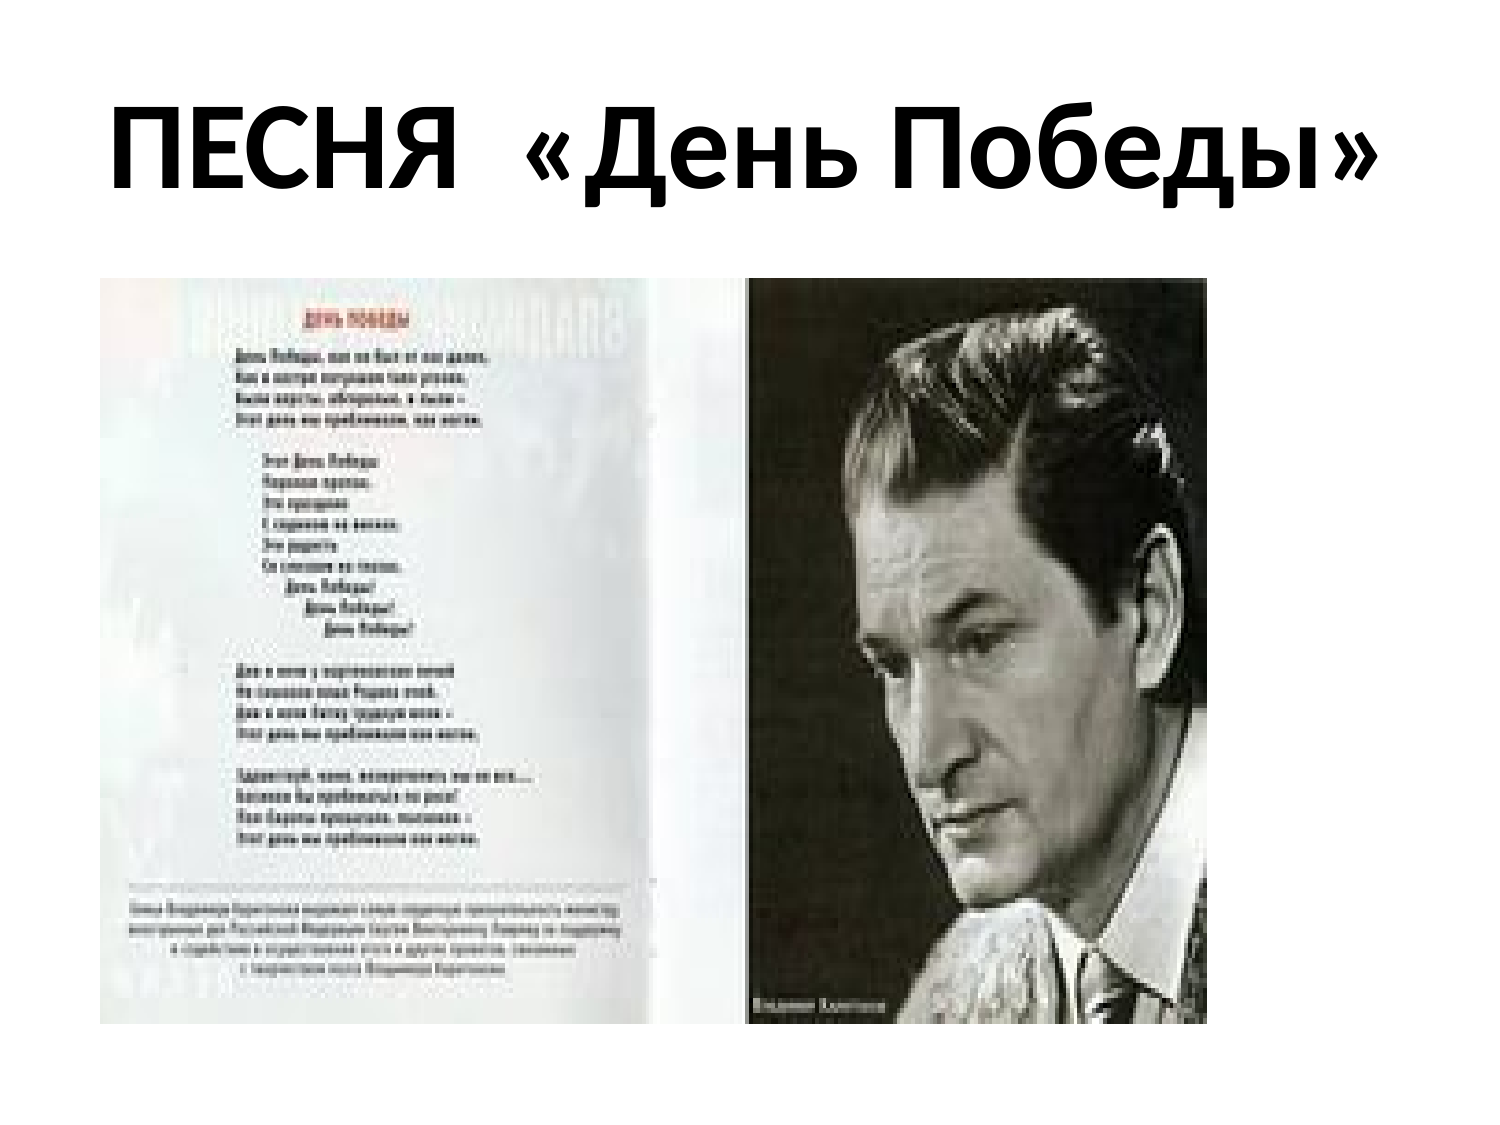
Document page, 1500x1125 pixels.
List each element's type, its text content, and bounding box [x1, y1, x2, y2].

title ПЕСНЯ «День Победы» [75, 45, 1425, 233]
picture [100, 278, 1208, 1024]
